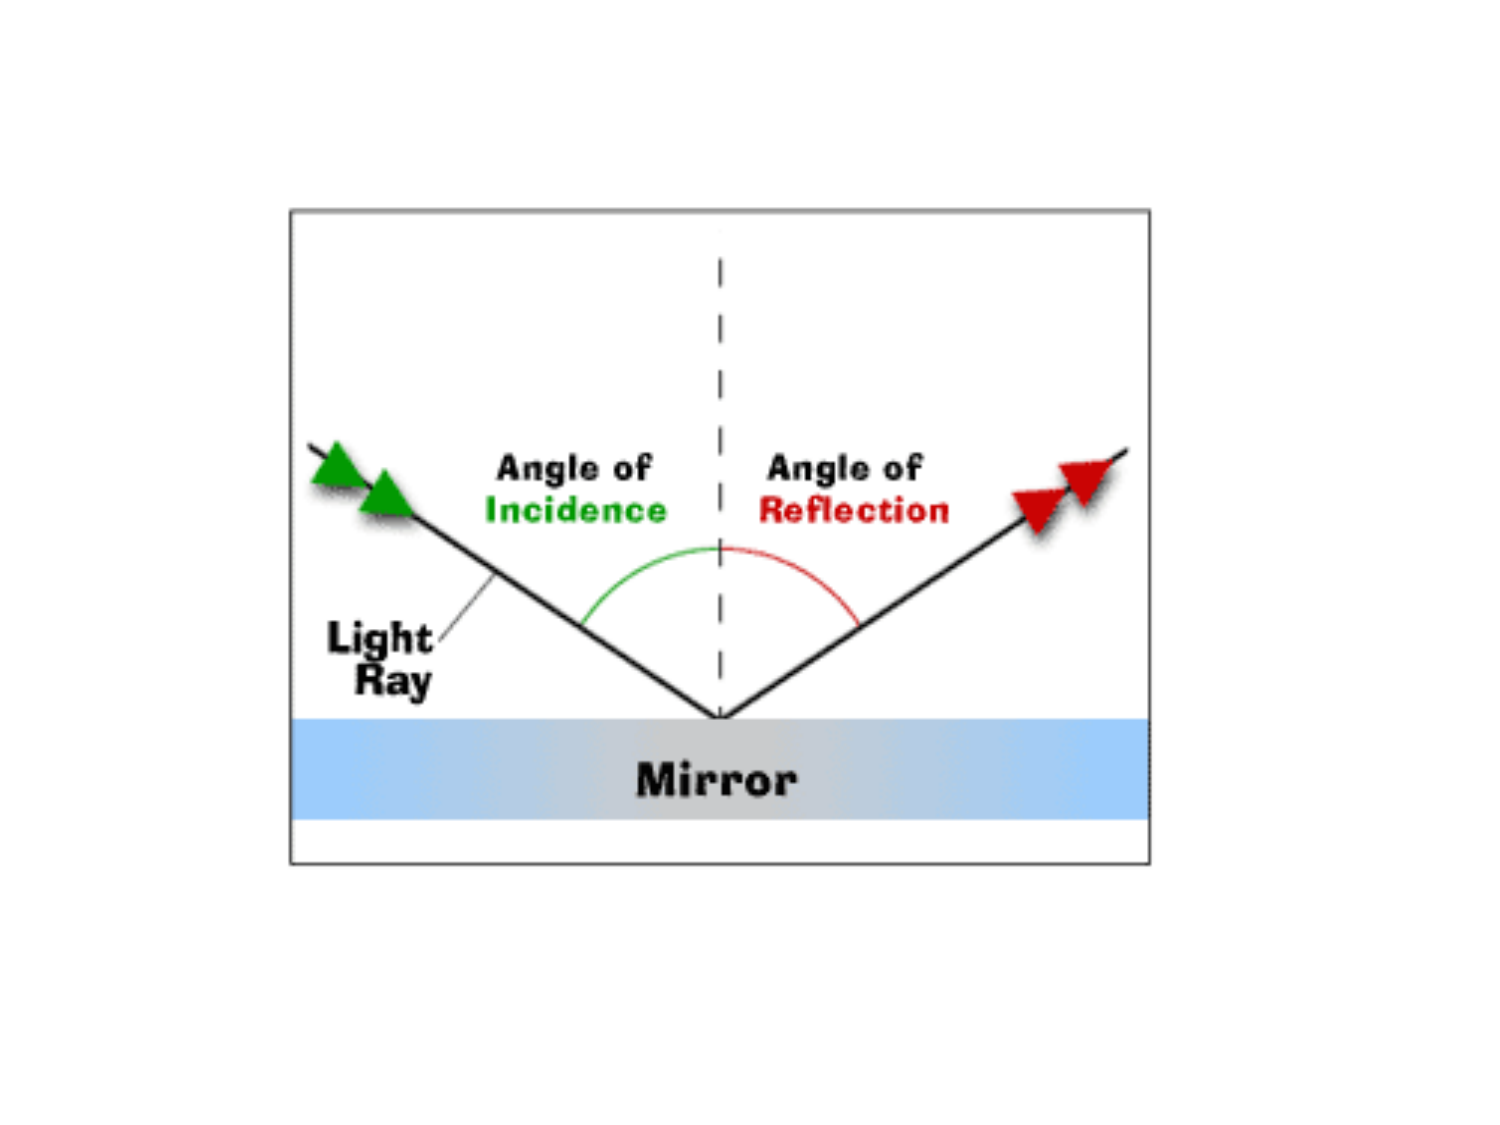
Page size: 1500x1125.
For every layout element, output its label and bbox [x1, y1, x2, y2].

picture [274, 197, 1170, 886]
